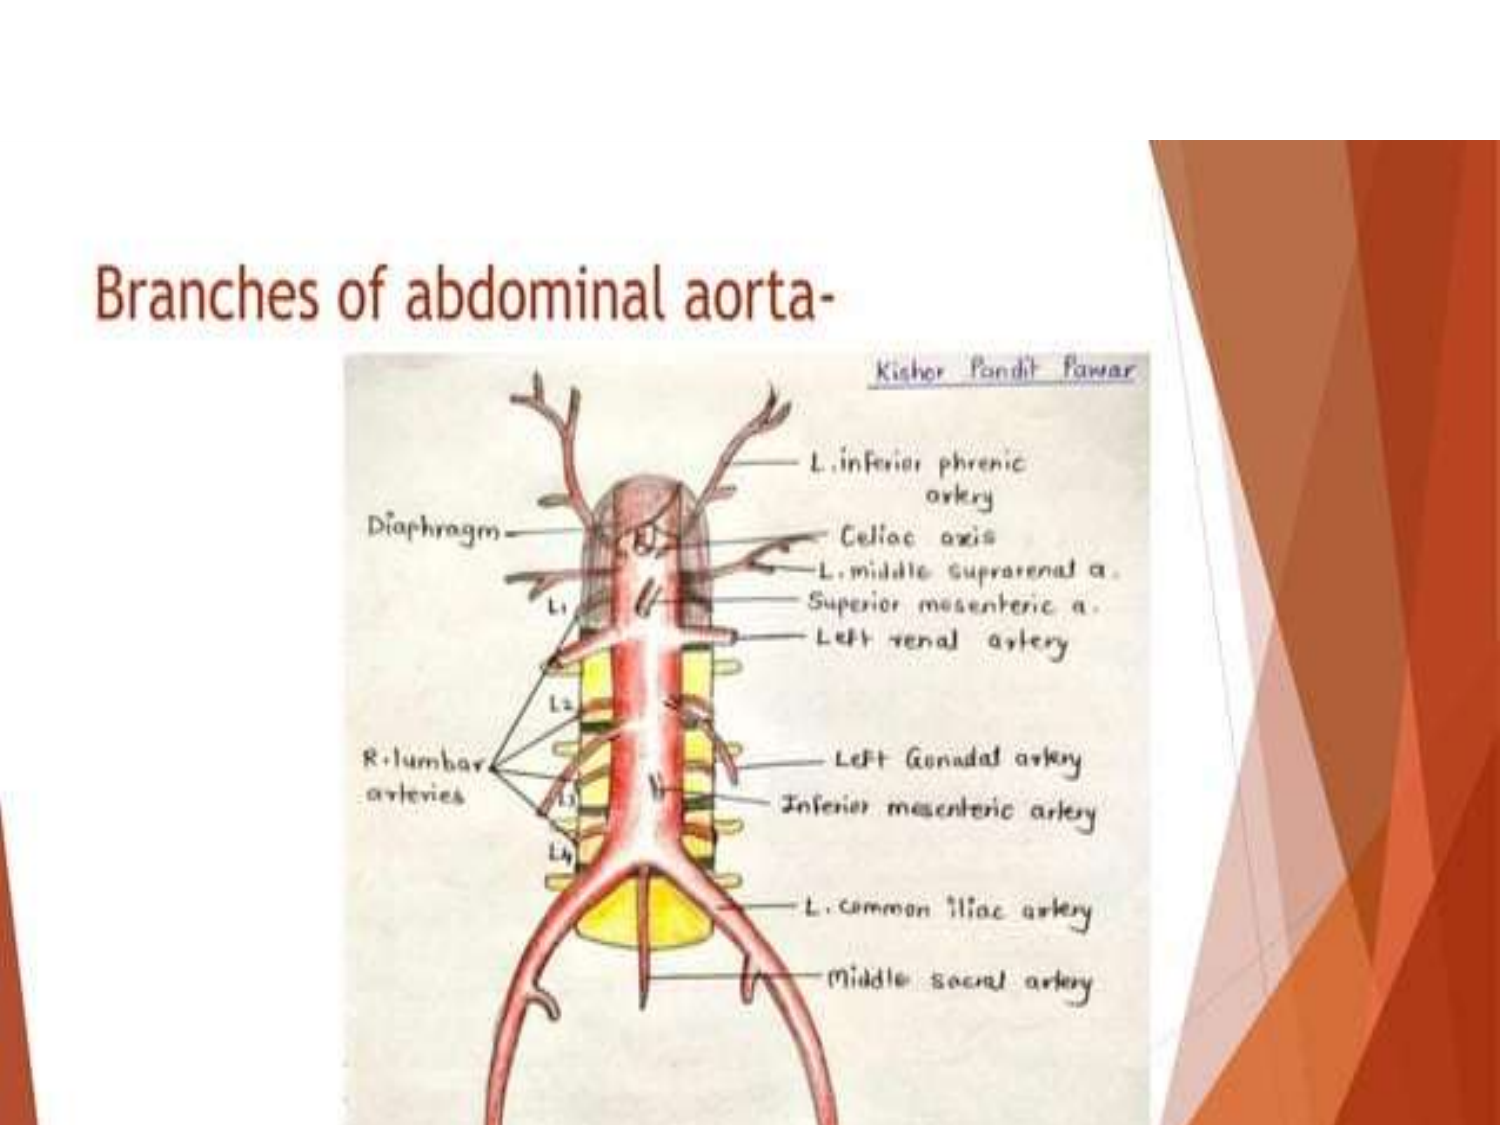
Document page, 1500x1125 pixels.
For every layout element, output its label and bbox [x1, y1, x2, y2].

picture [0, 139, 1500, 1125]
